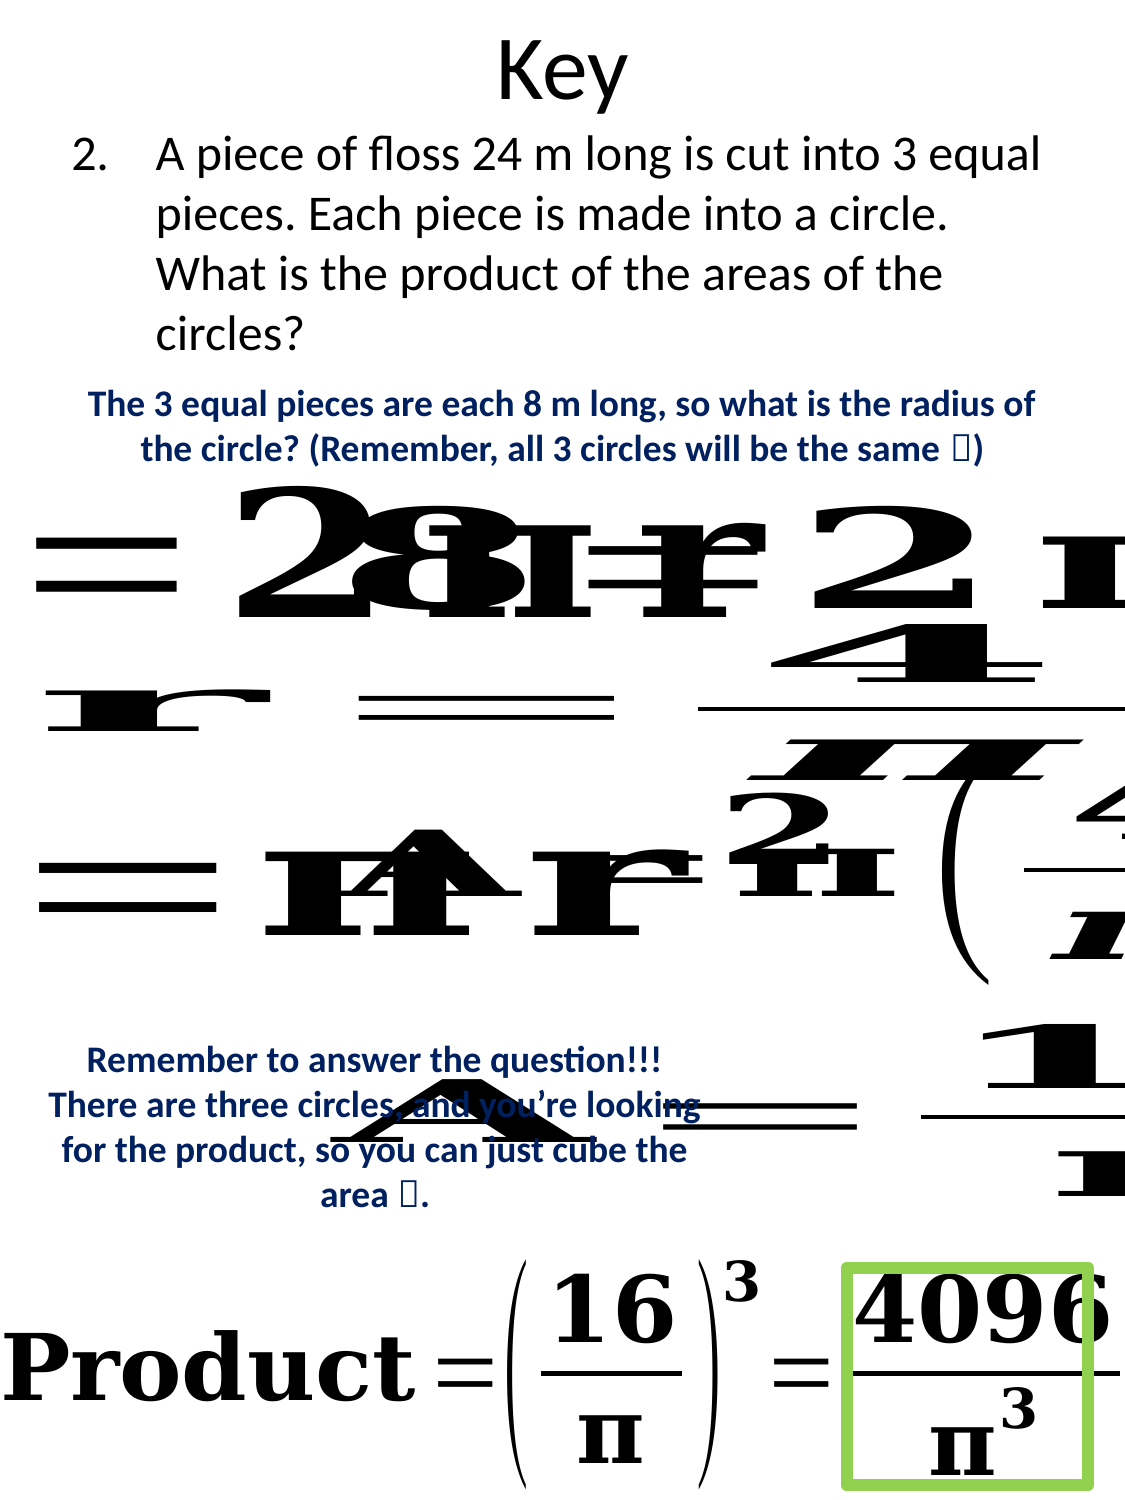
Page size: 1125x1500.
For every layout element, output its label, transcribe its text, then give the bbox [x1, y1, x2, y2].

list A piece of floss 24 m long is cut into 3 equal pieces. Each piece is made into a circle. What is the product of the areas of the circles? [56, 112, 1069, 371]
text_box The 3 equal pieces are each 8 m long, so what is the radius of the circle? (Remember, all 3 circles will be the same ) [49, 371, 1075, 476]
title Key [56, 0, 1069, 112]
text_box [845, 1266, 1090, 1487]
text_box Remember to answer the question!!! There are three circles, and you’re looking for the product, so you can just cube the area . [24, 1028, 725, 1223]
list A piece of floss 24 m long is cut into 3 equal pieces. Each piece is made into a circle. What is the product of the areas of the circles? [56, 476, 1069, 1275]
